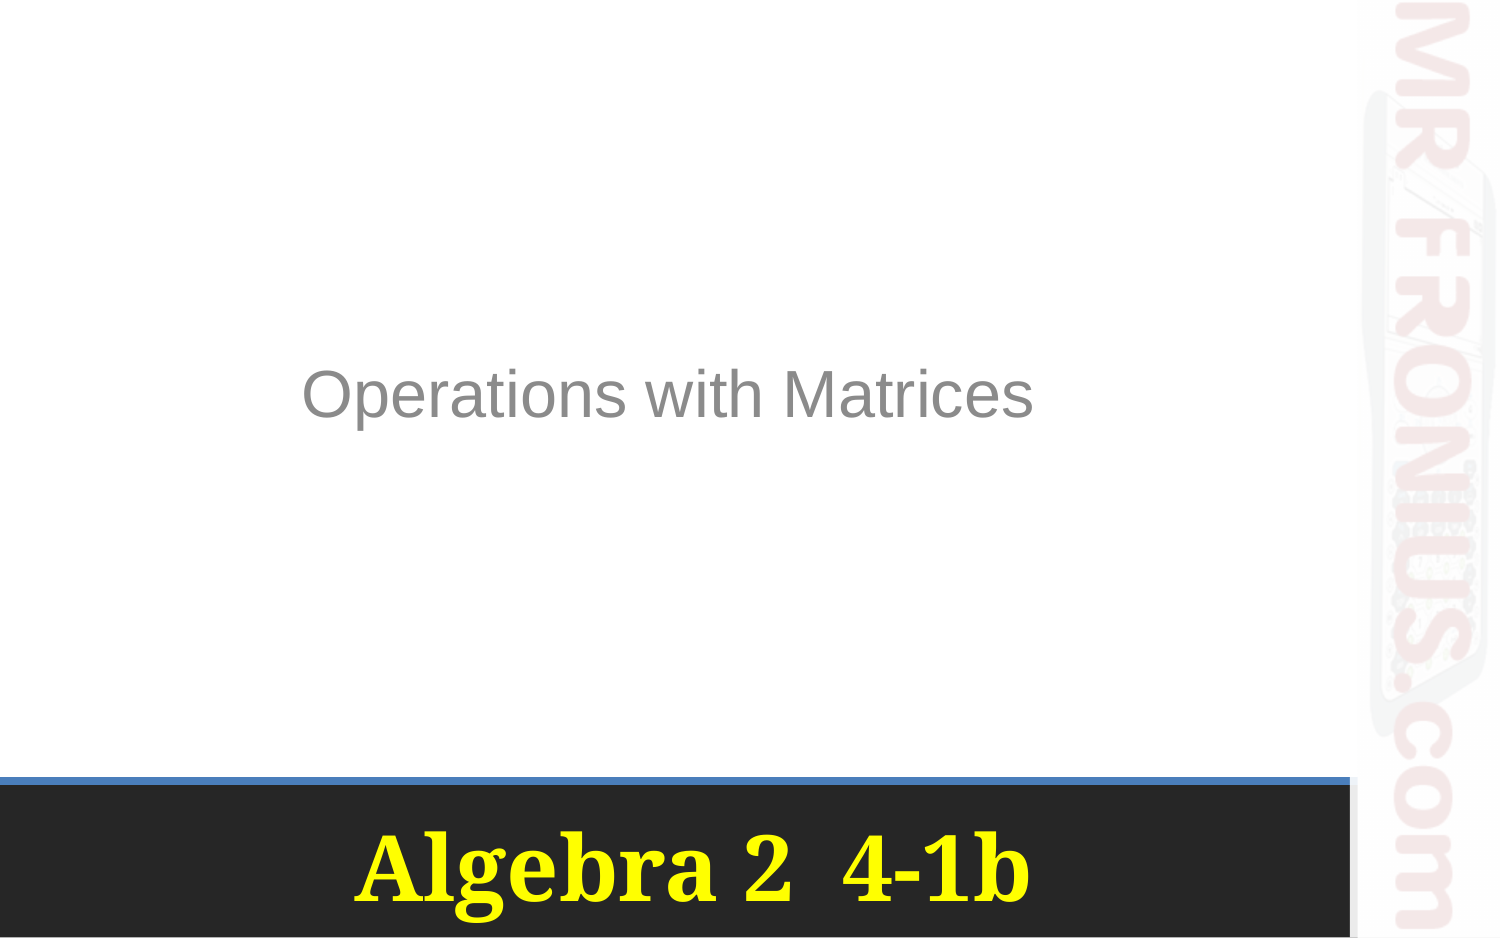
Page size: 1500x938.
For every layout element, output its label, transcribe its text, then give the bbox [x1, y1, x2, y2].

subtitle Operations with Matrices [125, 343, 1175, 584]
title Algebra 2 4-1b [37, 791, 1350, 938]
